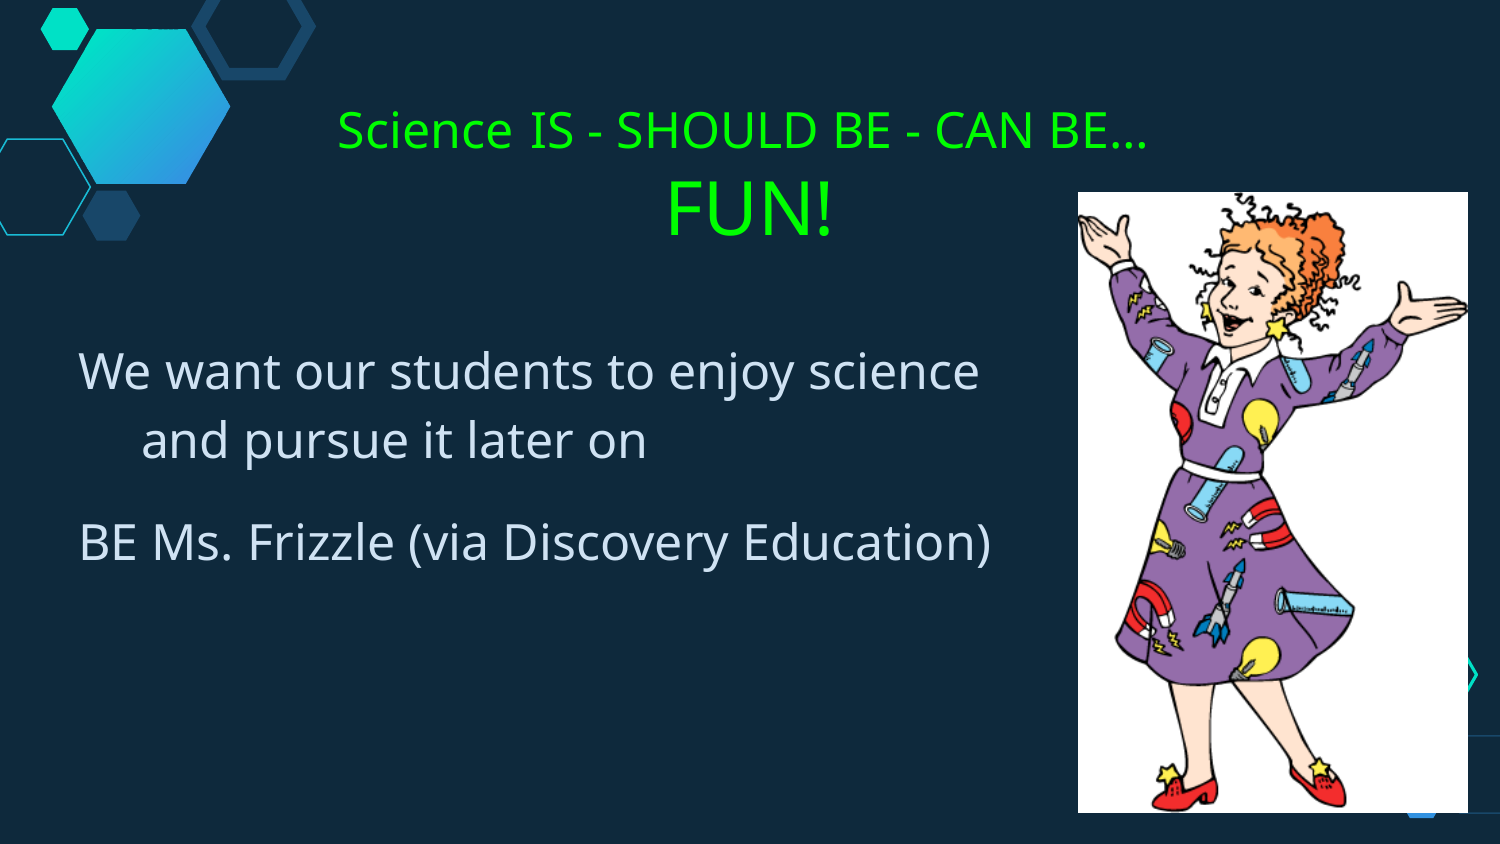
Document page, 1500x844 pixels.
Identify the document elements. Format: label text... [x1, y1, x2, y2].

text_box We want our students to enjoy science and pursue it later on BE Ms. Frizzle (via Discovery Education) [51, 192, 1076, 750]
picture [1078, 191, 1468, 813]
text_box Science IS - SHOULD BE - CAN BE… FUN! [286, 70, 1214, 172]
